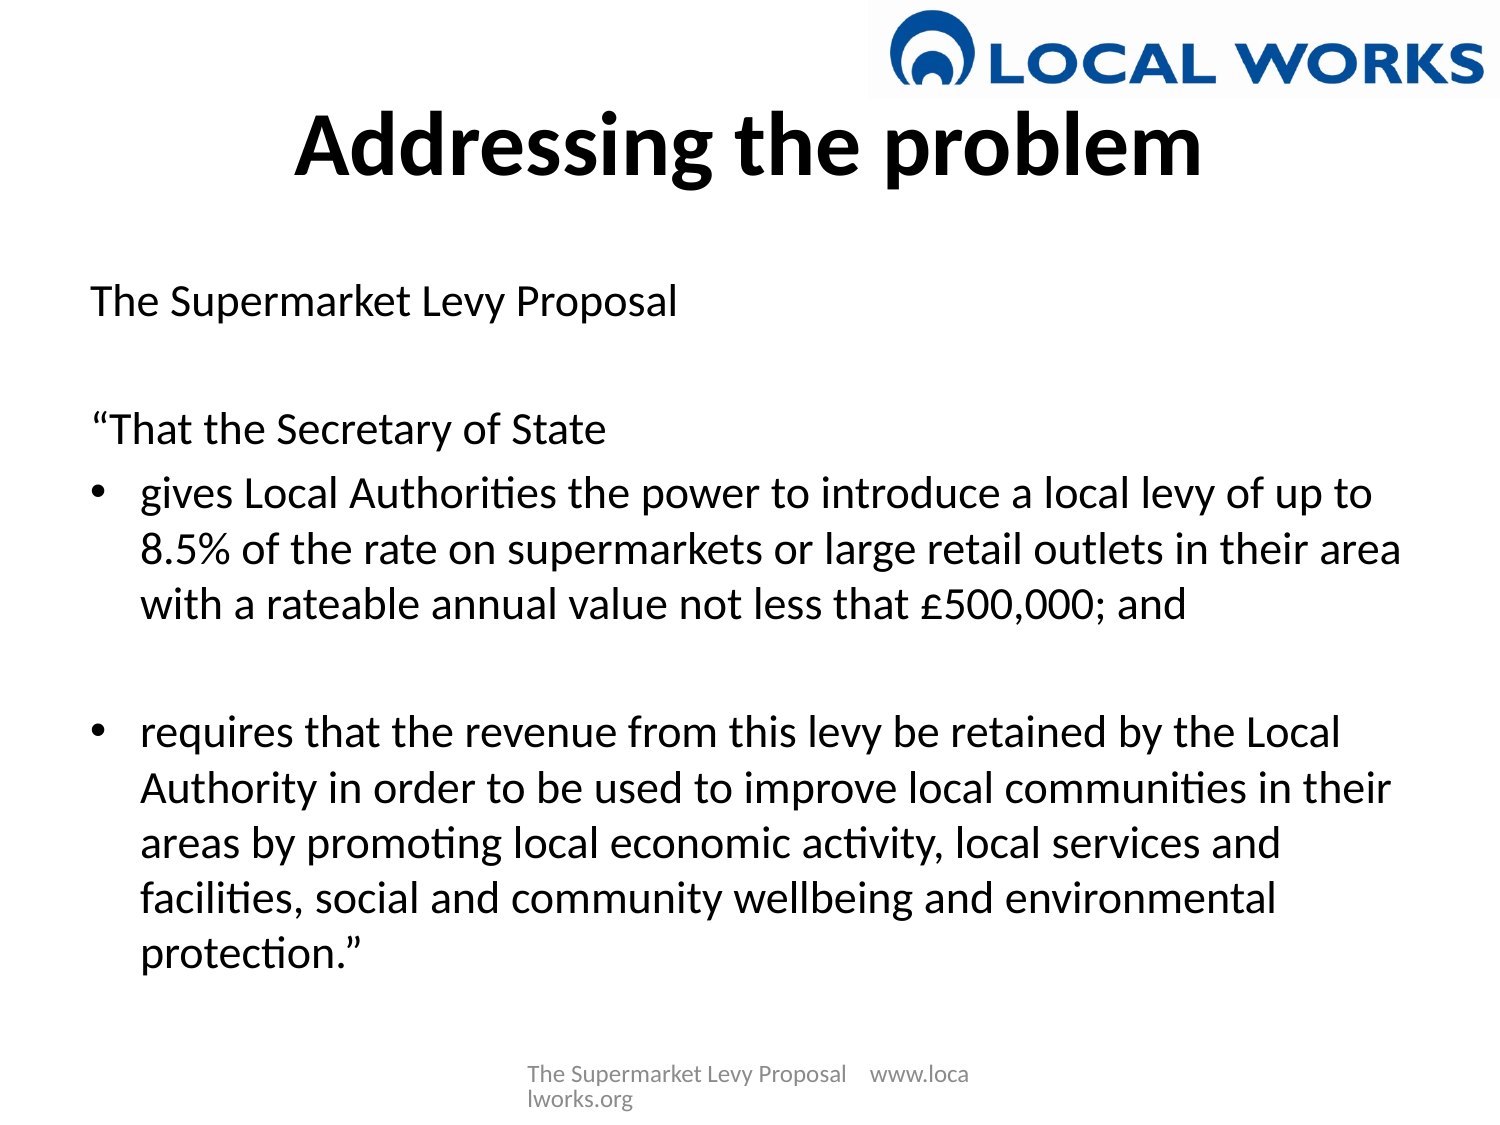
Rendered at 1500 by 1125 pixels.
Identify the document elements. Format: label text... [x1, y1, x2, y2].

footer The Supermarket Levy Proposal www.localworks.org [512, 1042, 988, 1103]
list The Supermarket Levy Proposal “That the Secretary of State gives Local Authorities the power to introduce a local levy of up to 8.5% of the rate on supermarkets or large retail outlets in their area with a rateable annual value not less that £500,000; and requires that the revenue from this levy be retained by the Local Authority in order to be used to improve local communities in their areas by promoting local economic activity, local services and facilities, social and community wellbeing and environmental protection.” [75, 262, 1425, 1005]
picture [867, 0, 1500, 99]
title Addressing the problem [75, 45, 1425, 233]
